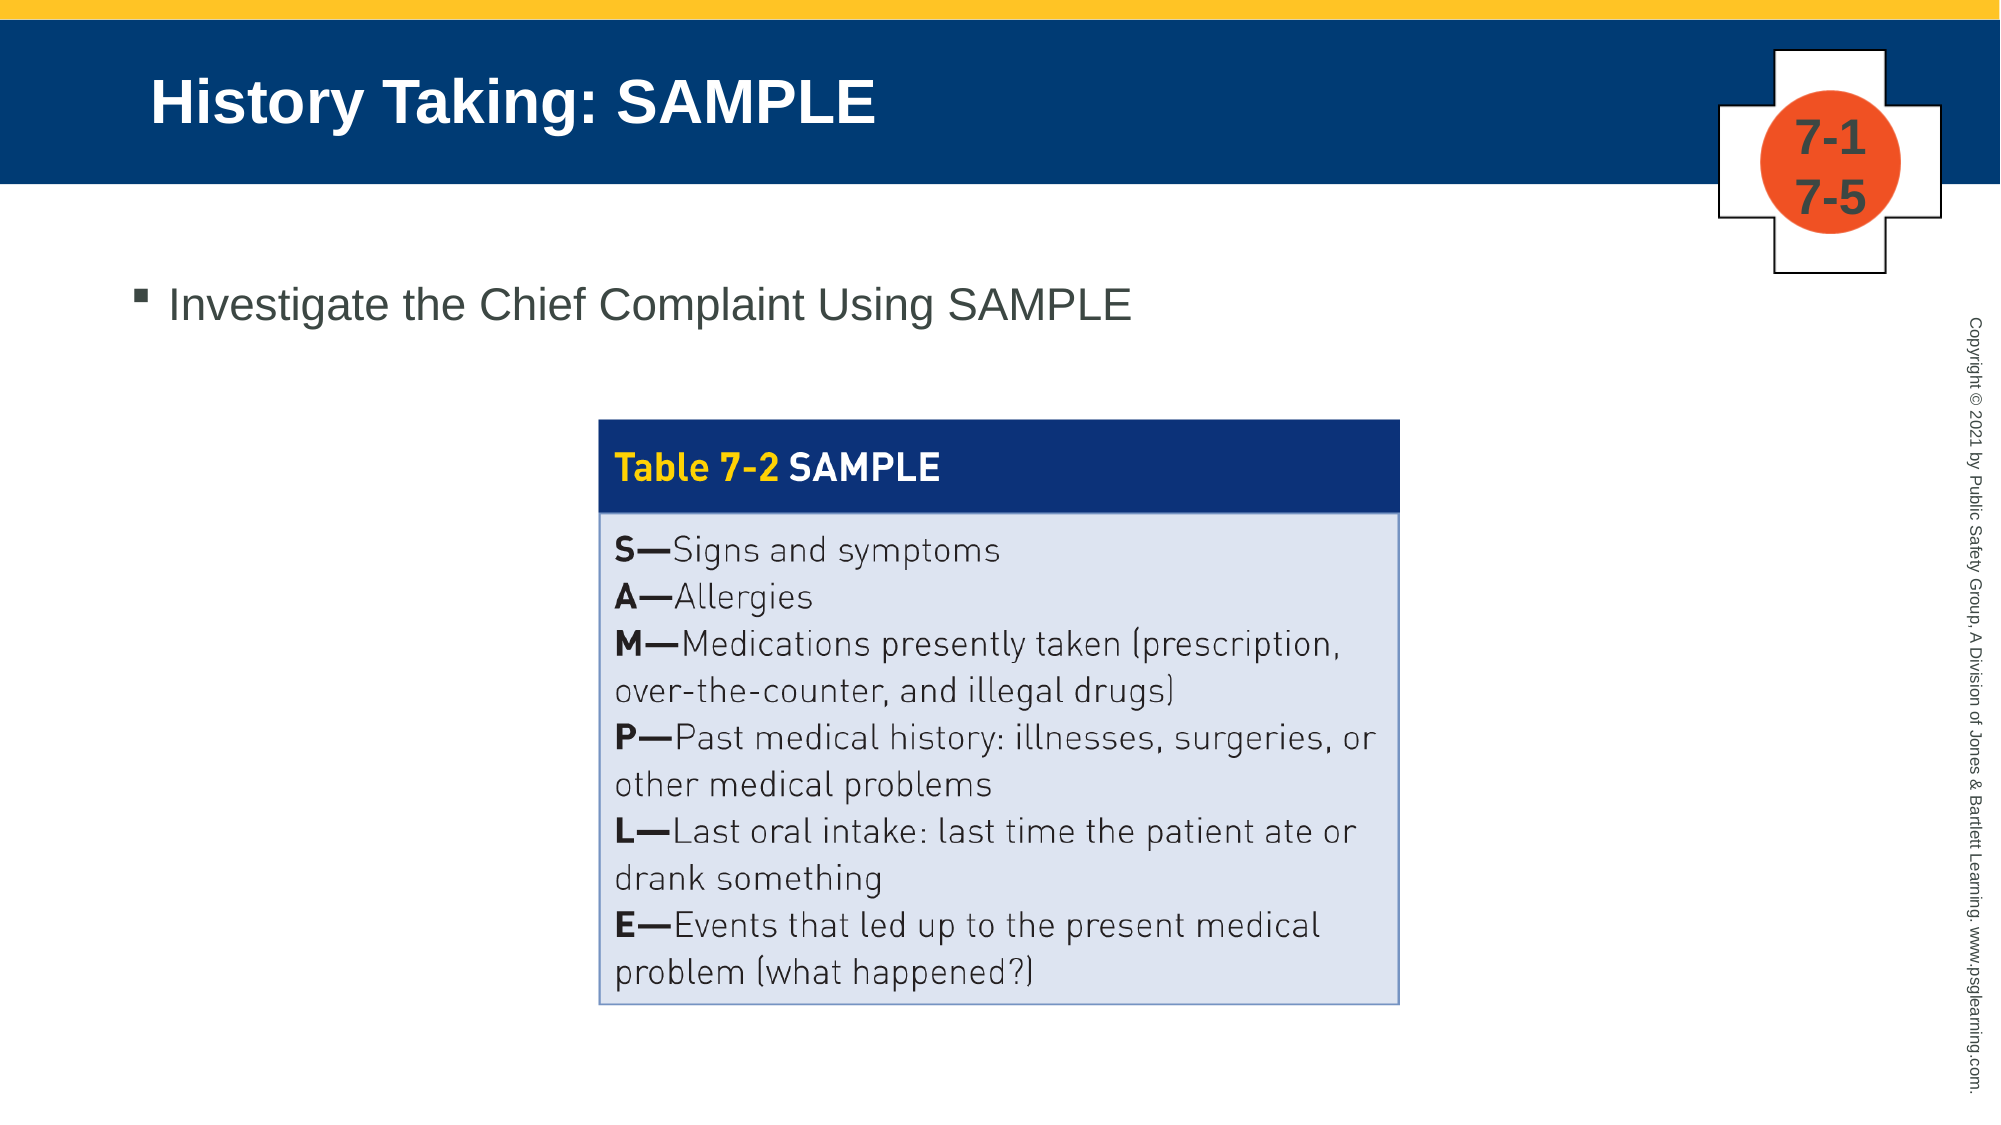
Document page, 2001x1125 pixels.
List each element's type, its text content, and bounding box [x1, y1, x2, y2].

title History Taking: SAMPLE [0, 19, 2000, 185]
picture [591, 412, 1402, 1010]
list Investigate the Chief Complaint Using SAMPLE [115, 266, 1242, 1043]
picture [1718, 49, 1942, 274]
